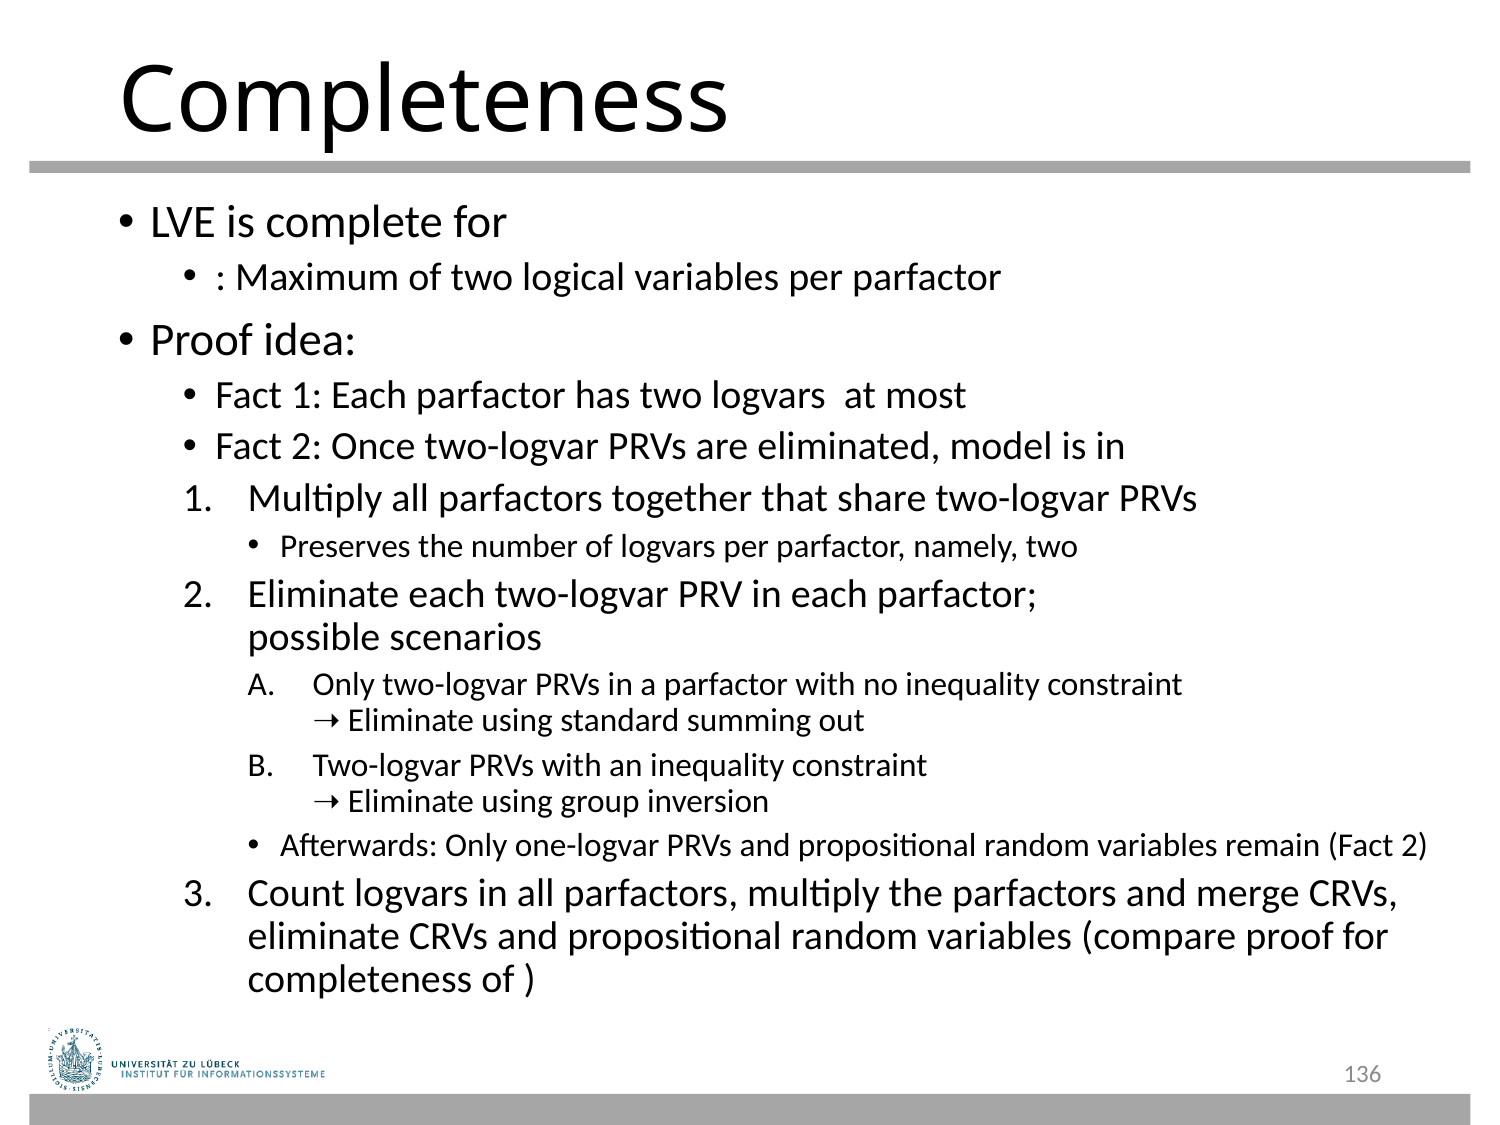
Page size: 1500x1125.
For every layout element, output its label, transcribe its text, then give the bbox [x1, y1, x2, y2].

slide_number 136 [1059, 1042, 1397, 1103]
title Completeness [103, 42, 1397, 161]
